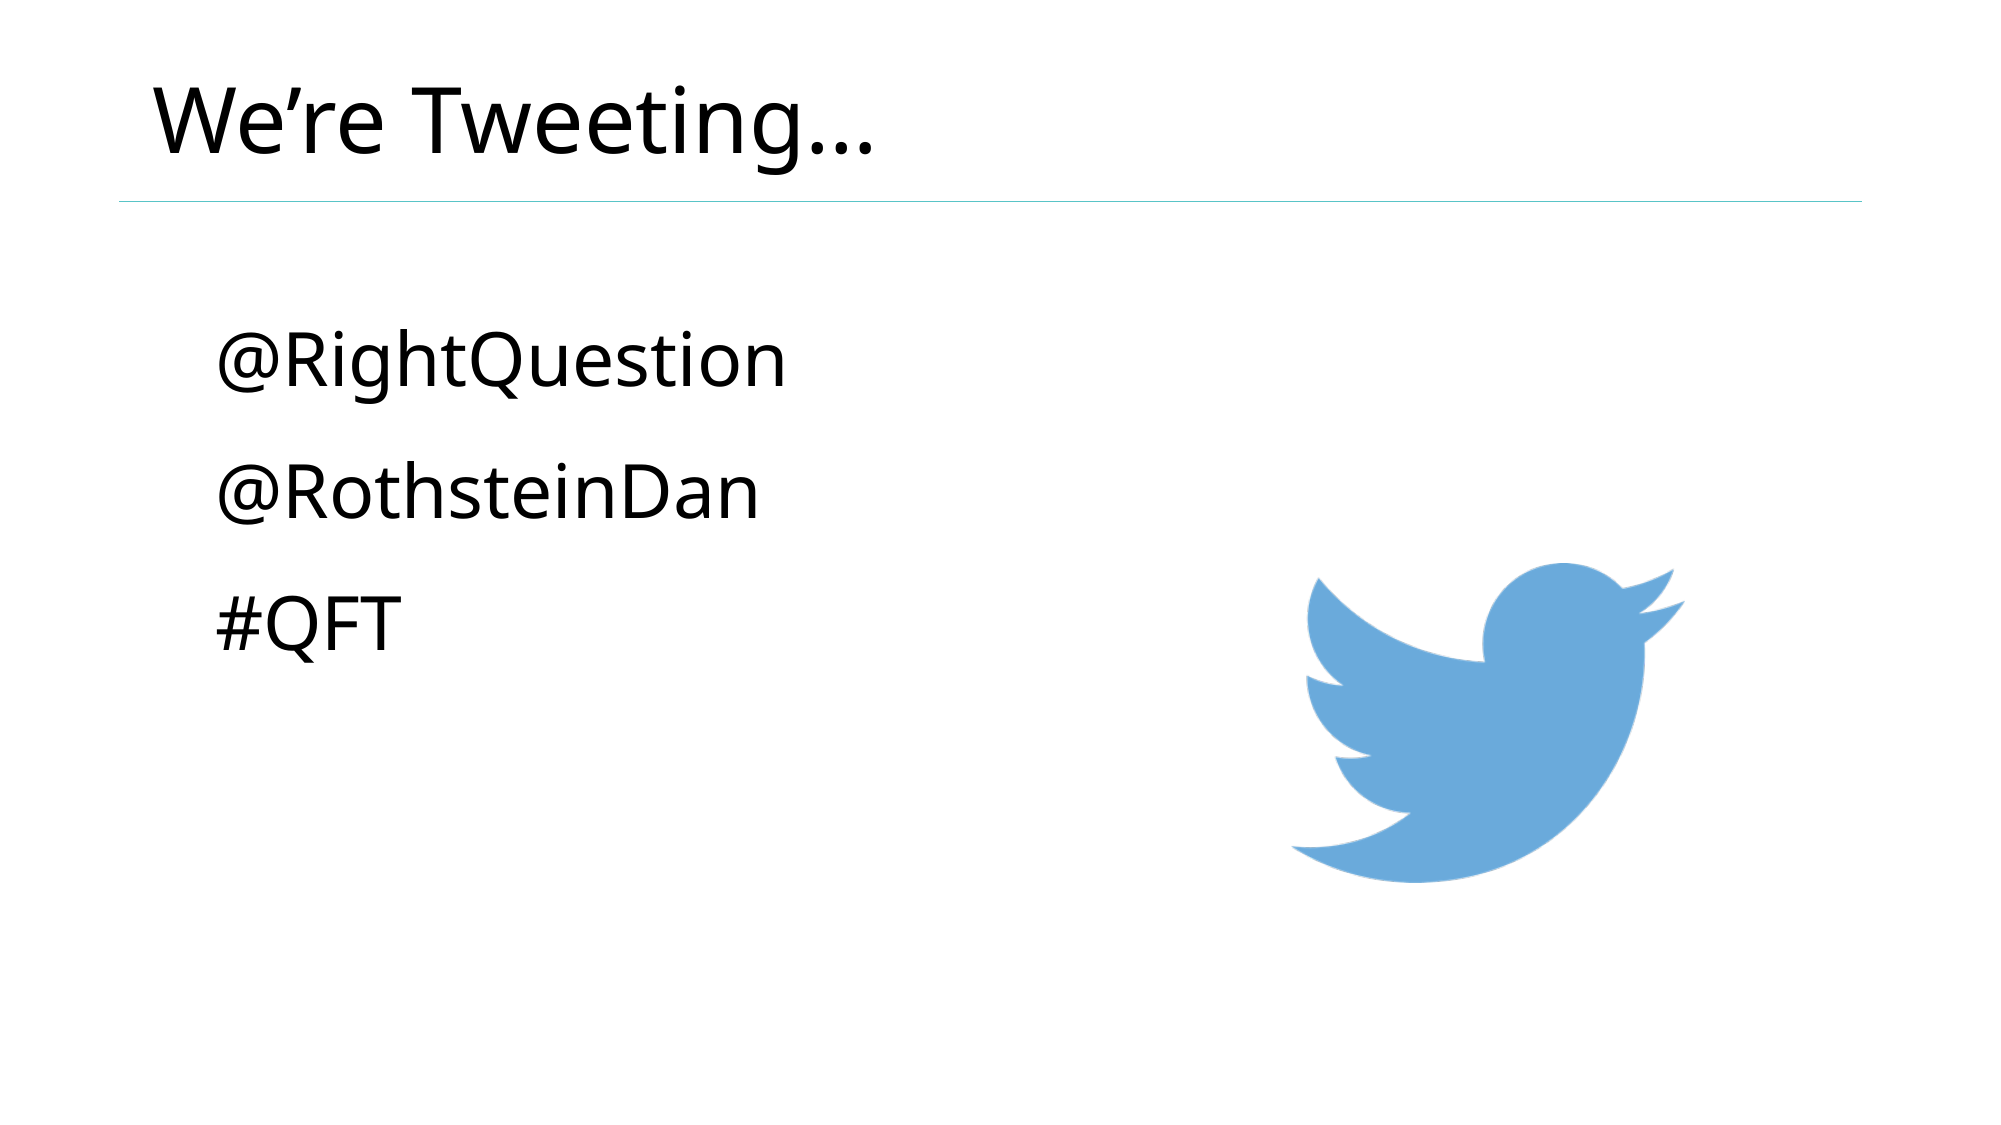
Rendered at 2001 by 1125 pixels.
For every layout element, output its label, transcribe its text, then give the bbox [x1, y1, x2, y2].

picture [1291, 563, 1685, 883]
title We’re Tweeting… [137, 15, 1863, 233]
text_box @RightQuestion @RothsteinDan #QFT [200, 232, 1555, 732]
